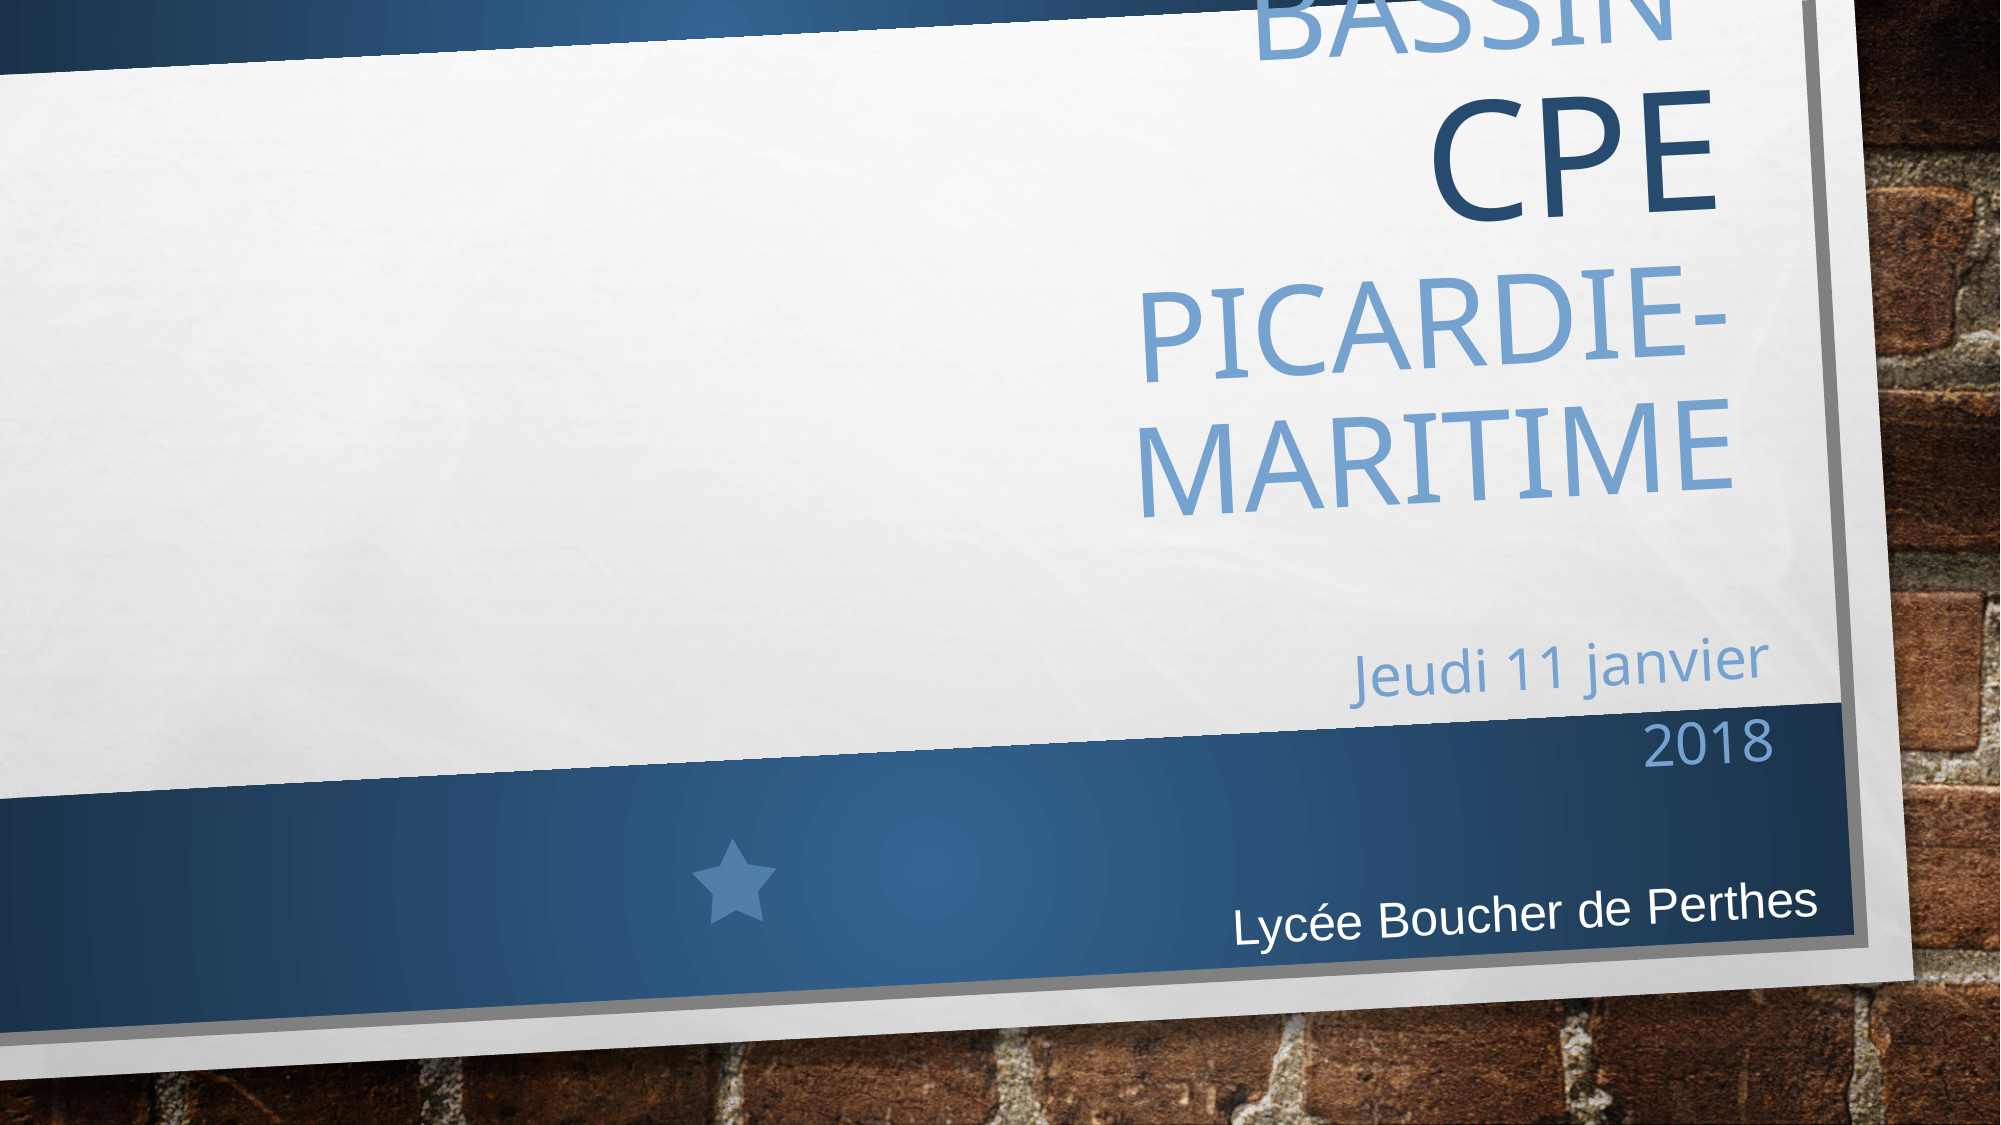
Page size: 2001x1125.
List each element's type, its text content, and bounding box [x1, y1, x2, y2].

title Réunion de bassin cpe Picardie-maritime [615, 67, 1758, 579]
picture [0, 0, 2000, 1125]
text_box Lycée Boucher de Perthes [1208, 844, 1836, 968]
subtitle Jeudi 11 janvier 2018 [1257, 596, 1788, 714]
